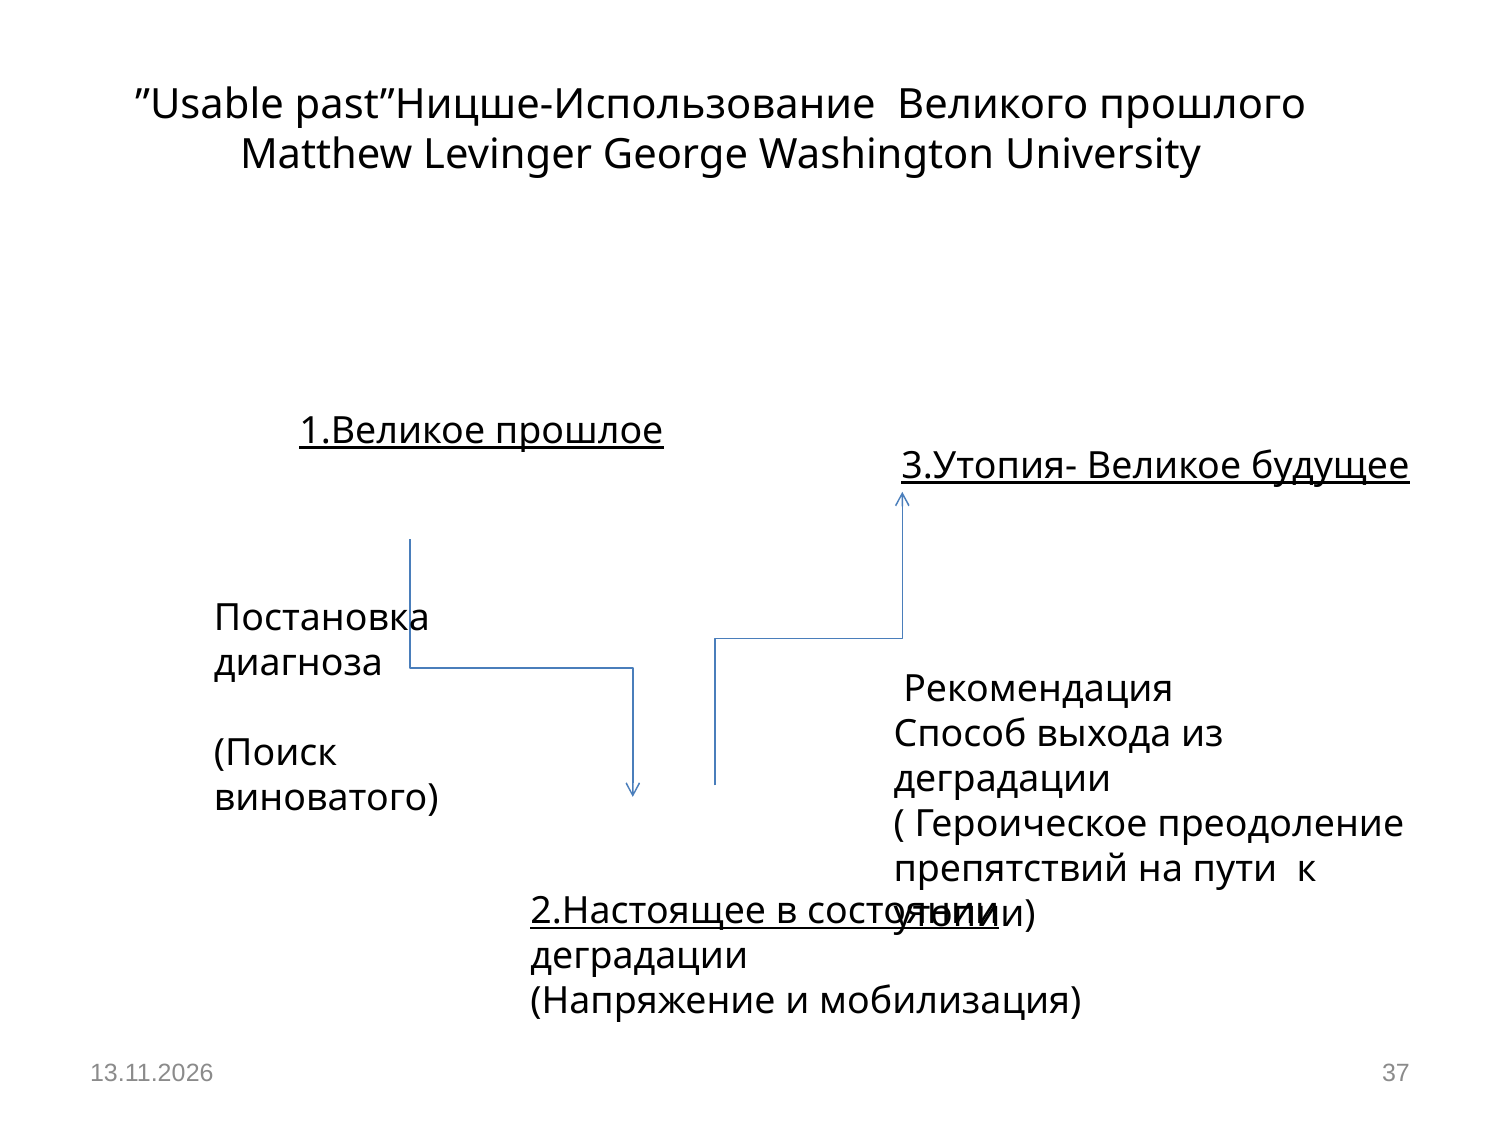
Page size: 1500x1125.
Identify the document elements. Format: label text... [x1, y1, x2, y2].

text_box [392, 556, 651, 780]
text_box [661, 544, 956, 733]
text_box 1.Великое прошлое [284, 398, 679, 459]
text_box Постановка диагноза (Поиск виноватого) [199, 585, 469, 826]
text_box 3.Утопия- Великое будущее [886, 433, 1425, 494]
text_box 2.Настоящее в состоянии деградации (Напряжение и мобилизация) [515, 878, 1114, 1029]
slide_number 37 [1074, 1042, 1425, 1103]
text_box ”Usable past”Ницше-Использование Великого прошлого Matthew Levinger George Washington University [0, 0, 1442, 223]
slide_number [75, 1042, 425, 1103]
text_box Рекомендация Способ выхода из деградации ( Героическое преодоление препятствий на пути к утопии) [878, 656, 1465, 941]
